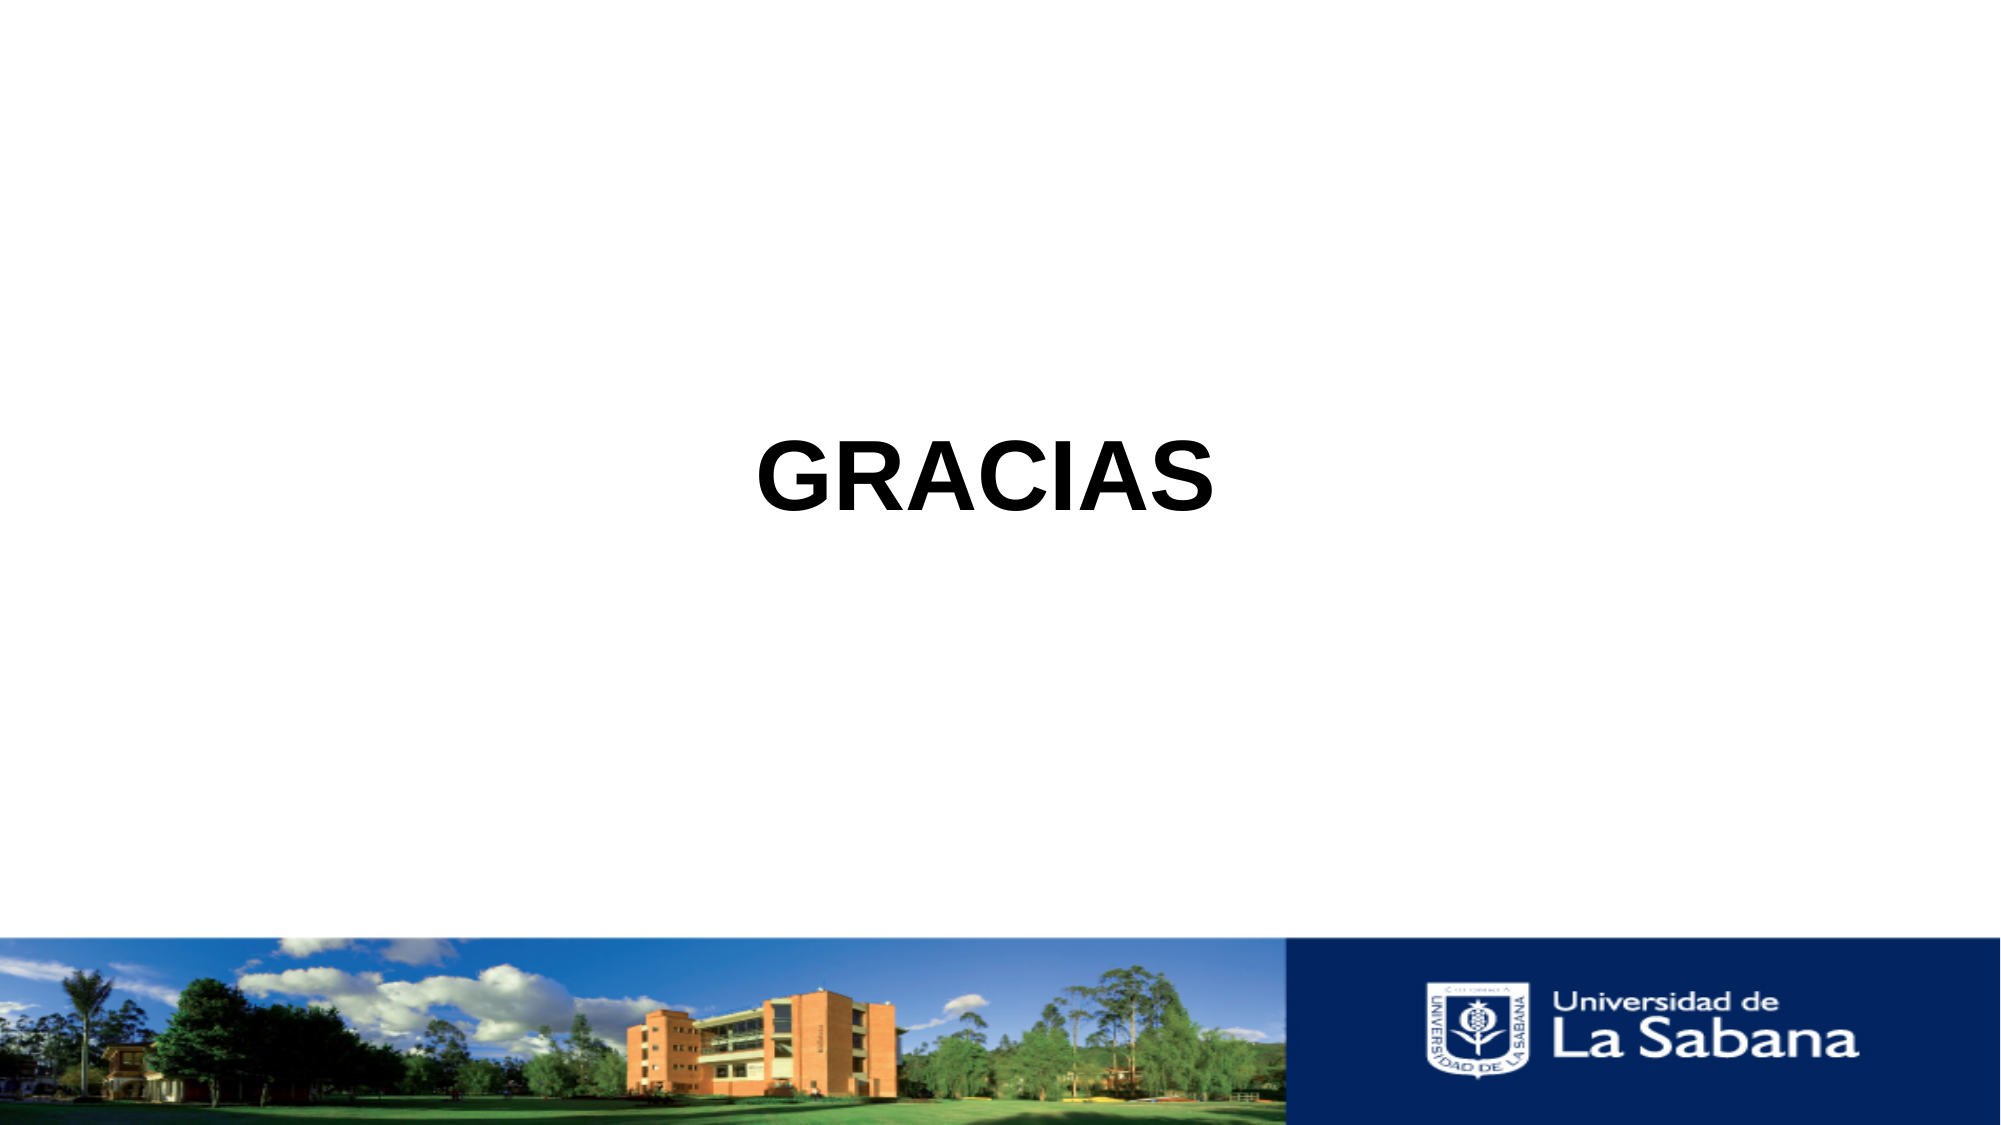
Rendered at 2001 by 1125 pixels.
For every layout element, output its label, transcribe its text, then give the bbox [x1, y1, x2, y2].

picture [0, 0, 2001, 1125]
title GRACIAS [150, 349, 1850, 591]
